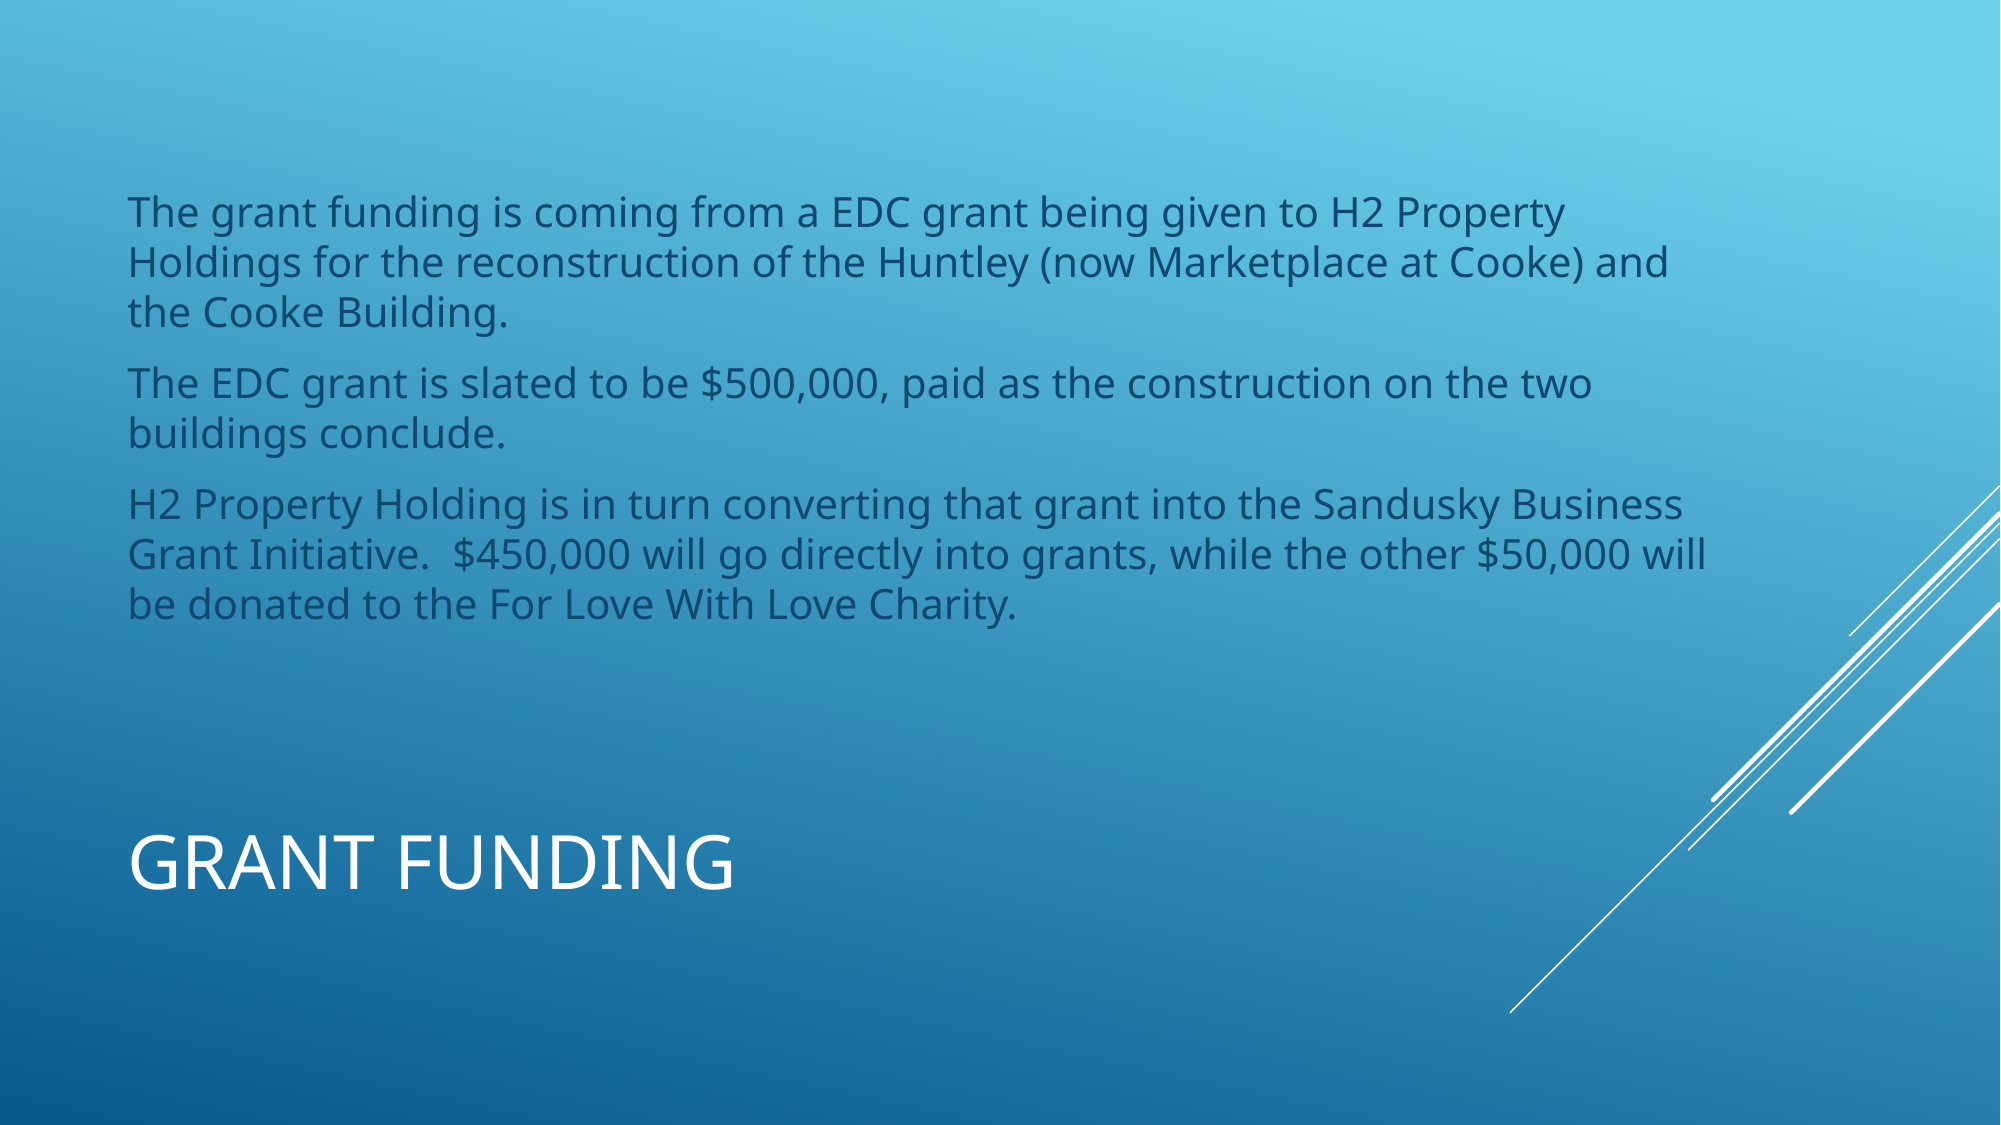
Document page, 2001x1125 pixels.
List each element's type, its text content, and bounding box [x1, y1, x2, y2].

list The grant funding is coming from a EDC grant being given to H2 Property Holdings for the reconstruction of the Huntley (now Marketplace at Cooke) and the Cooke Building. The EDC grant is slated to be $500,000, paid as the construction on the two buildings conclude. H2 Property Holding is in turn converting that grant into the Sandusky Business Grant Initiative. $450,000 will go directly into grants, while the other $50,000 will be donated to the For Love With Love Charity. [112, 142, 1743, 813]
title Grant funding [112, 813, 1666, 984]
